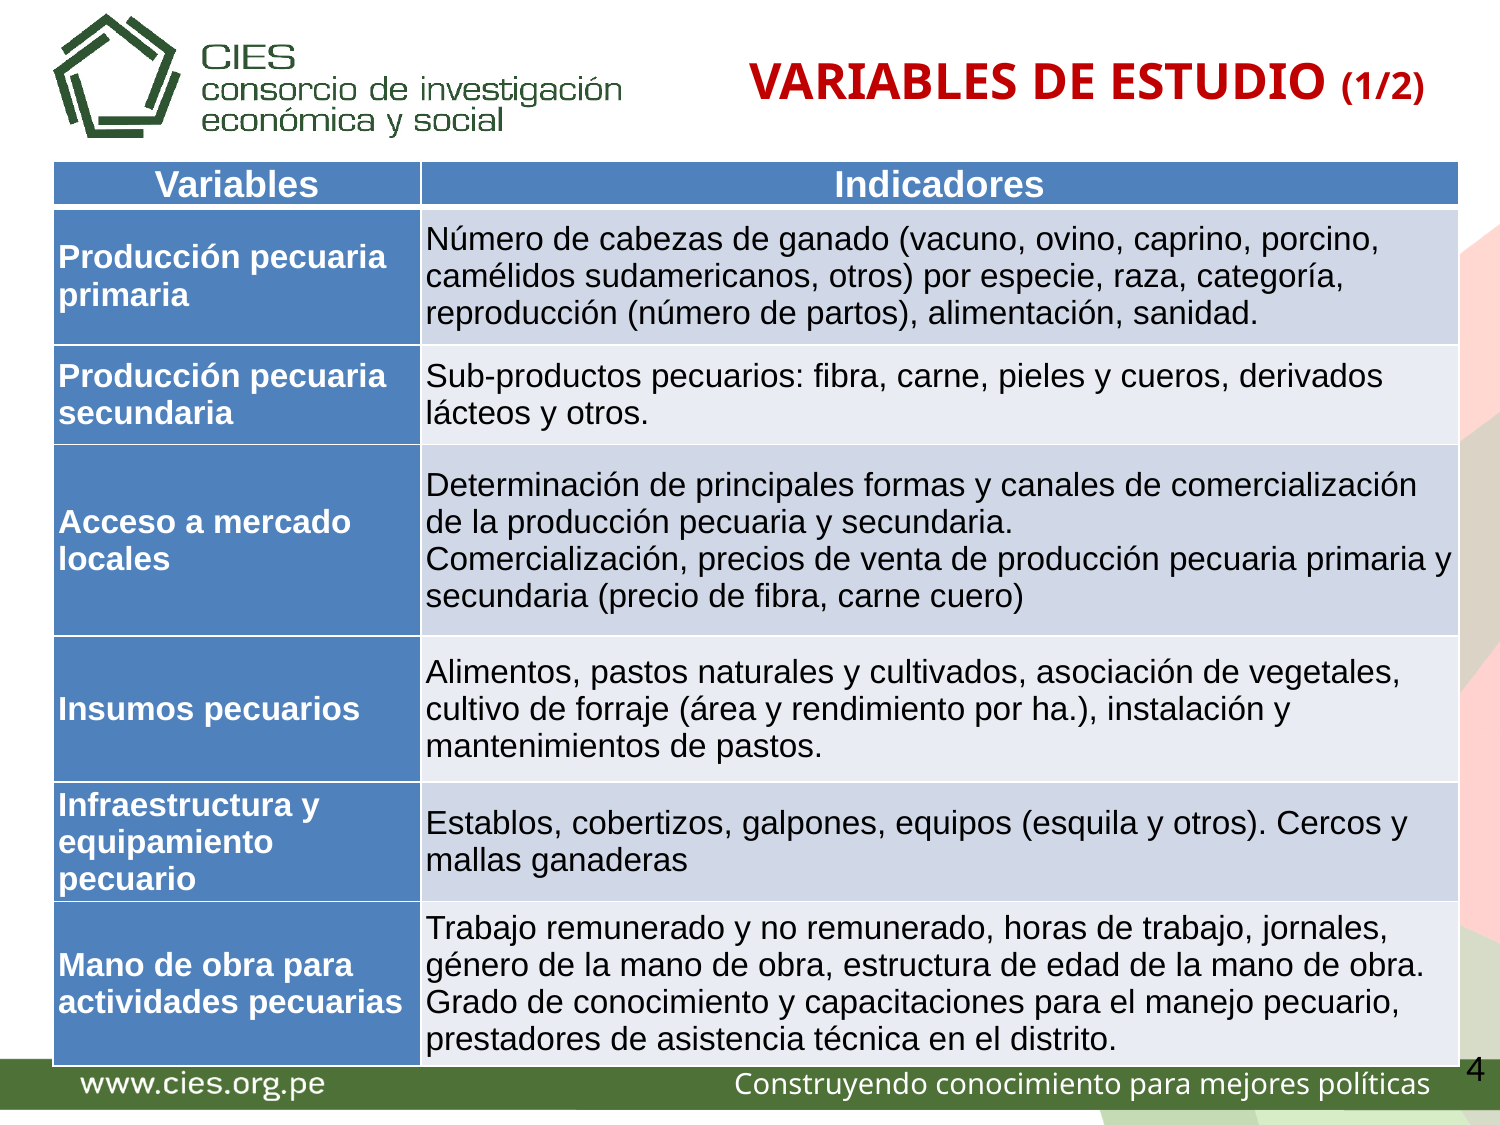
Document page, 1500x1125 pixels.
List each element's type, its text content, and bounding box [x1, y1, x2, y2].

table_cell Infraestructura y equipamiento pecuario [54, 783, 420, 901]
table_header Indicadores [422, 162, 1458, 204]
table_cell Trabajo remunerado y no remunerado, horas de trabajo, jornales, género de la mano de obra, estructura de edad de la mano de obra. Grado de conocimiento y capacitaciones para el manejo pecuario, prestadores de asistencia técnica en el distrito. [422, 902, 1458, 1065]
table_header Variables [54, 162, 420, 204]
text_box VARIABLES DE ESTUDIO (1/2) [674, 42, 1500, 118]
table_cell Mano de obra para actividades pecuarias [54, 902, 420, 1065]
table_cell Sub-productos pecuarios: fibra, carne, pieles y cueros, derivados lácteos y otros. [422, 346, 1458, 444]
table_cell Producción pecuaria secundaria [54, 346, 420, 444]
table_cell Producción pecuaria primaria [54, 210, 420, 344]
table_cell Alimentos, pastos naturales y cultivados, asociación de vegetales, cultivo de forraje (área y rendimiento por ha.), instalación y mantenimientos de pastos. [422, 637, 1458, 781]
table_cell Determinación de principales formas y canales de comercialización de la producción pecuaria y secundaria. Comercialización, precios de venta de producción pecuaria primaria y secundaria (precio de fibra, carne cuero) [422, 445, 1458, 635]
table_cell Número de cabezas de ganado (vacuno, ovino, caprino, porcino, camélidos sudamericanos, otros) por especie, raza, categoría, reproducción (número de partos), alimentación, sanidad. [422, 210, 1458, 344]
table_cell Insumos pecuarios [54, 637, 420, 781]
table_cell Establos, cobertizos, galpones, equipos (esquila y otros). Cercos y mallas ganaderas [422, 783, 1458, 901]
picture [53, 13, 621, 138]
picture [0, 208, 1500, 1125]
table_cell Acceso a mercado locales [54, 445, 420, 635]
